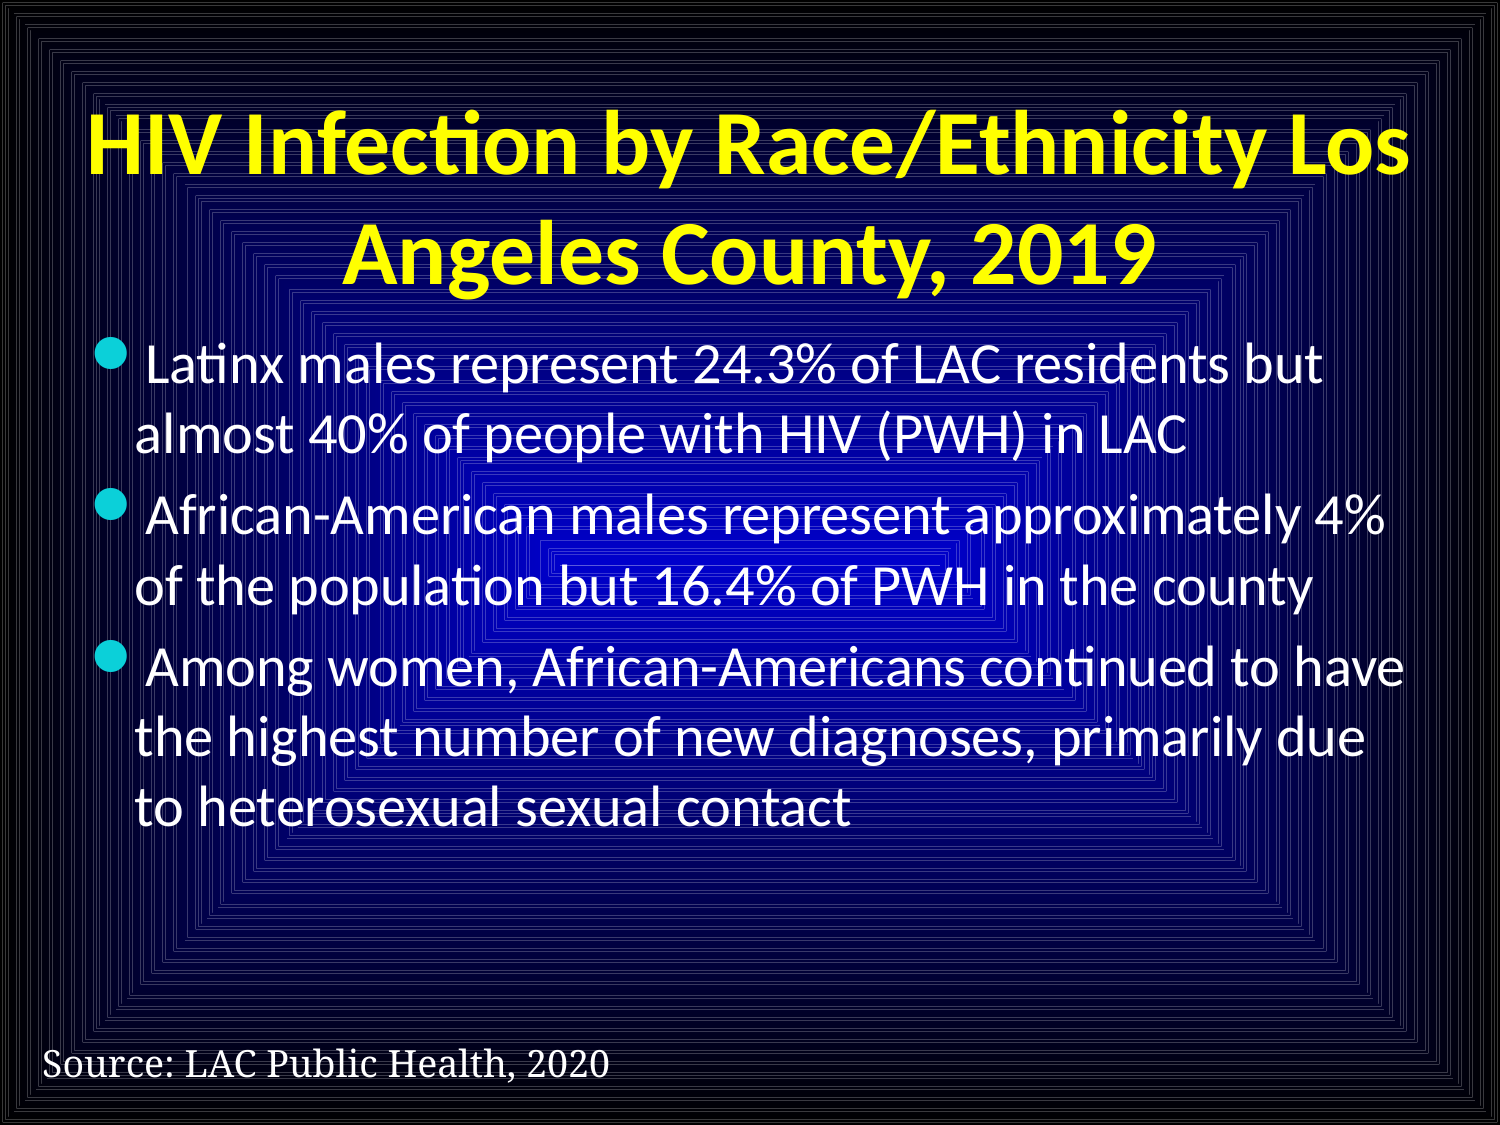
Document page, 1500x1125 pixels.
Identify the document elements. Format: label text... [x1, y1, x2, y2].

list Latinx males represent 24.3% of LAC residents but almost 40% of people with HIV (PWH) in LAC African-American males represent approximately 4% of the population but 16.4% of PWH in the county Among women, African-Americans continued to have the highest number of new diagnoses, primarily due to heterosexual sexual contact [75, 317, 1425, 974]
title HIV Infection by Race/Ethnicity Los Angeles County, 2019 [75, 115, 1425, 304]
text_box Source: LAC Public Health, 2020 [27, 1032, 883, 1093]
